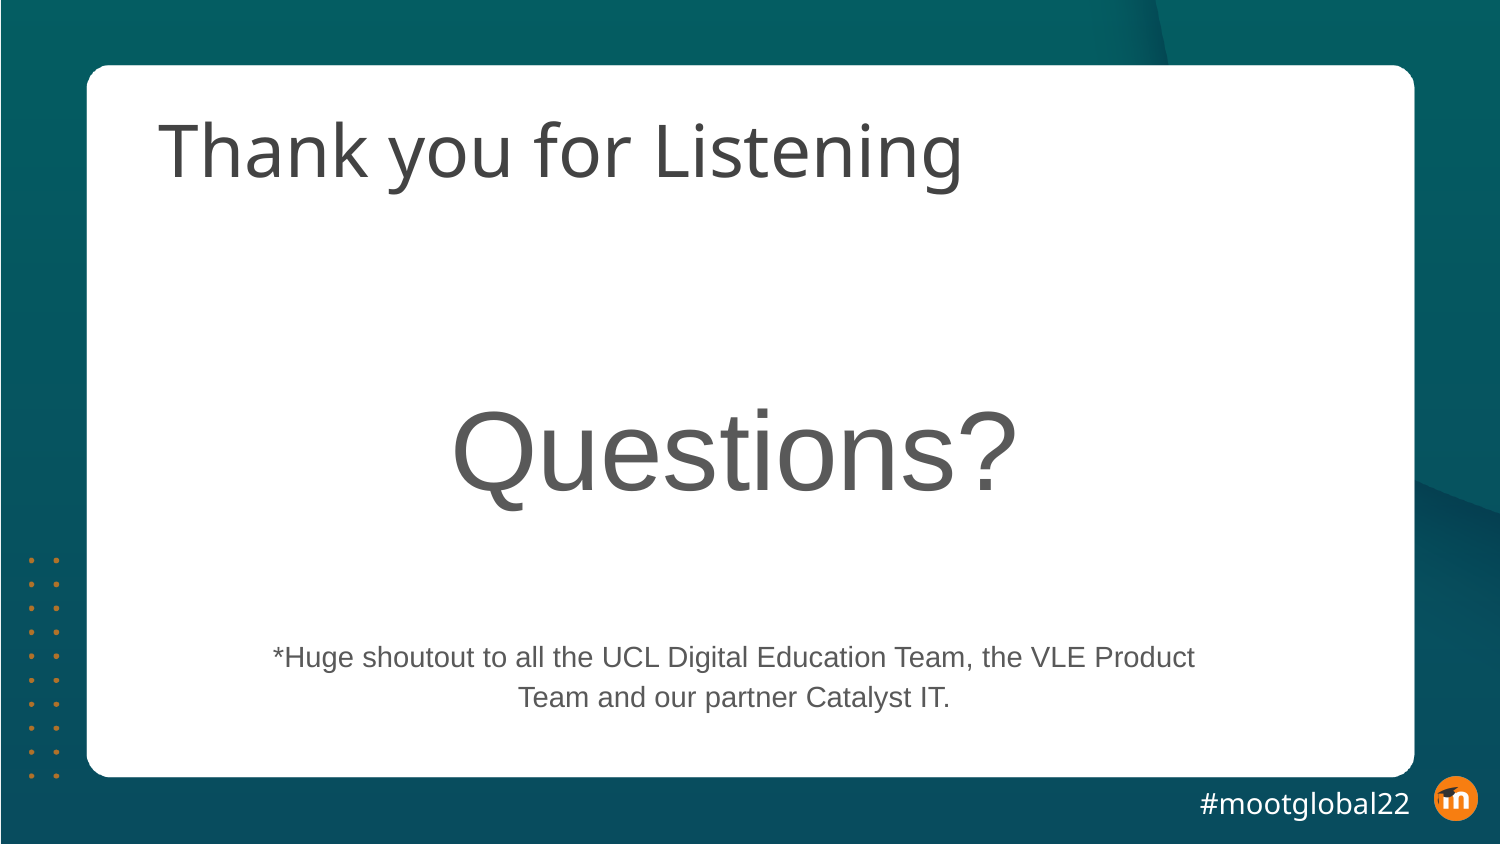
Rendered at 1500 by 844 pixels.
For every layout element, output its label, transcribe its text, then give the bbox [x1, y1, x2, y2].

list Questions? *Huge shoutout to all the UCL Digital Education Team, the VLE Product Team and our partner Catalyst IT. [235, 207, 1235, 741]
title Thank you for Listening [143, 89, 1366, 199]
picture [0, 0, 1500, 844]
